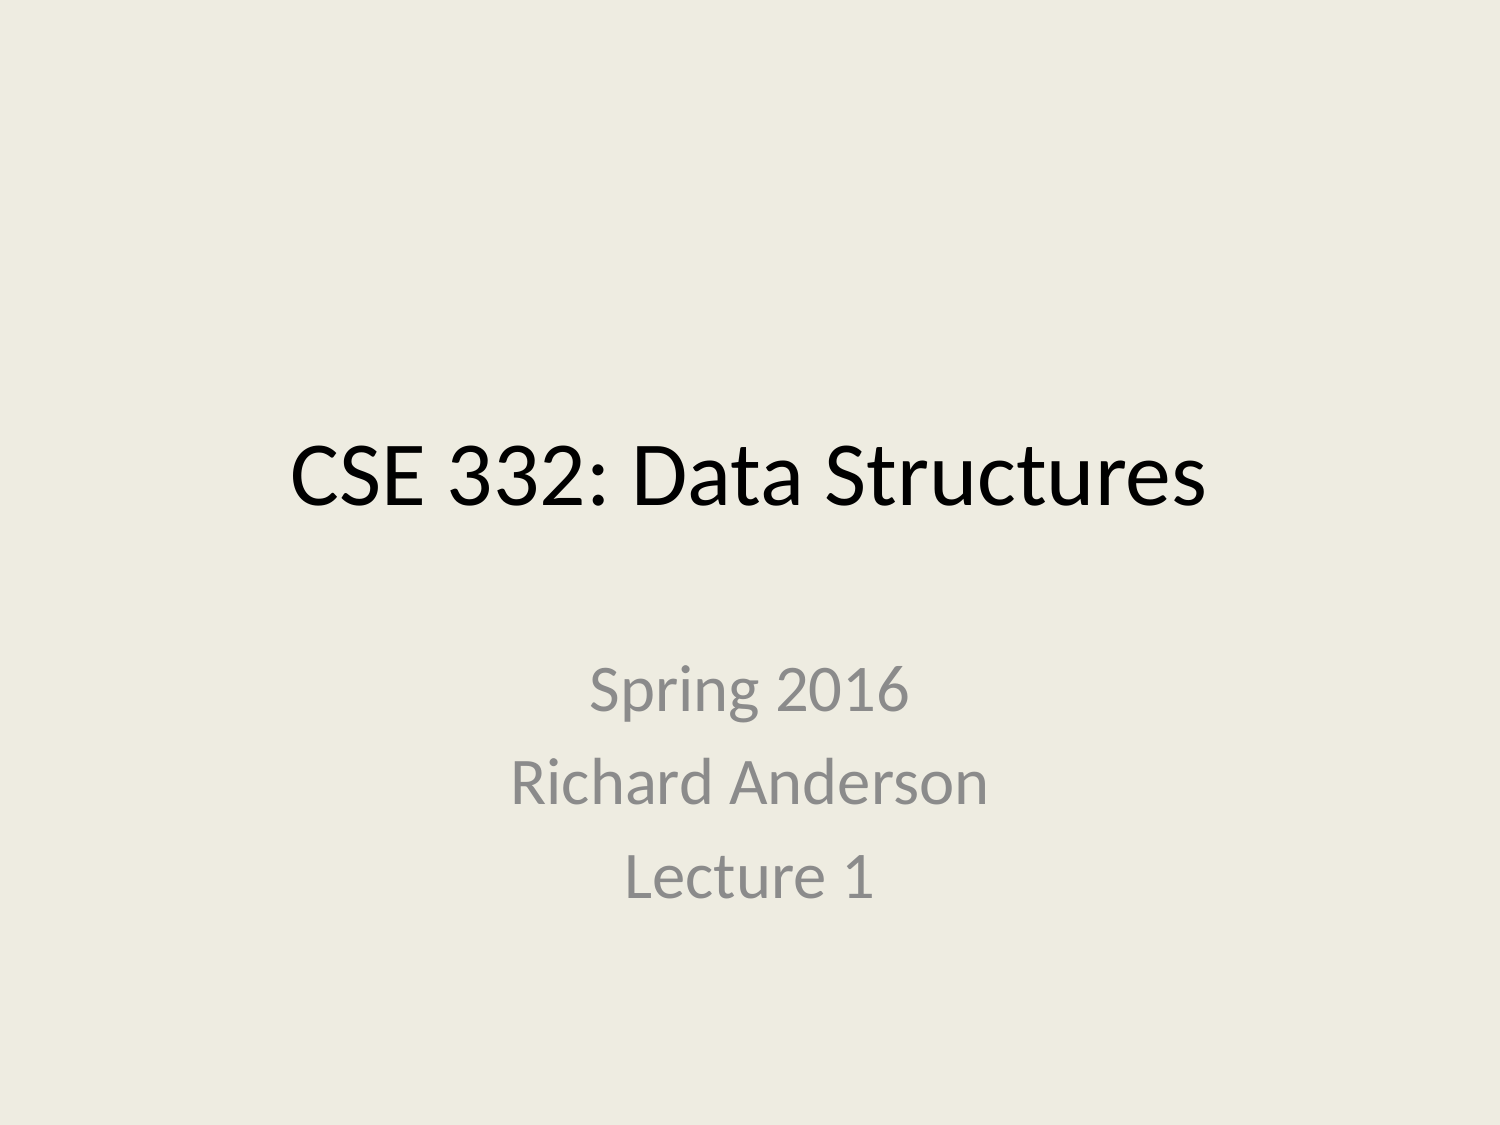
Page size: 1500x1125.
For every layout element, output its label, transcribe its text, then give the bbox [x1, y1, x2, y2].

title CSE 332: Data Structures [112, 375, 1388, 563]
subtitle Spring 2016 Richard Anderson Lecture 1 [225, 637, 1275, 925]
